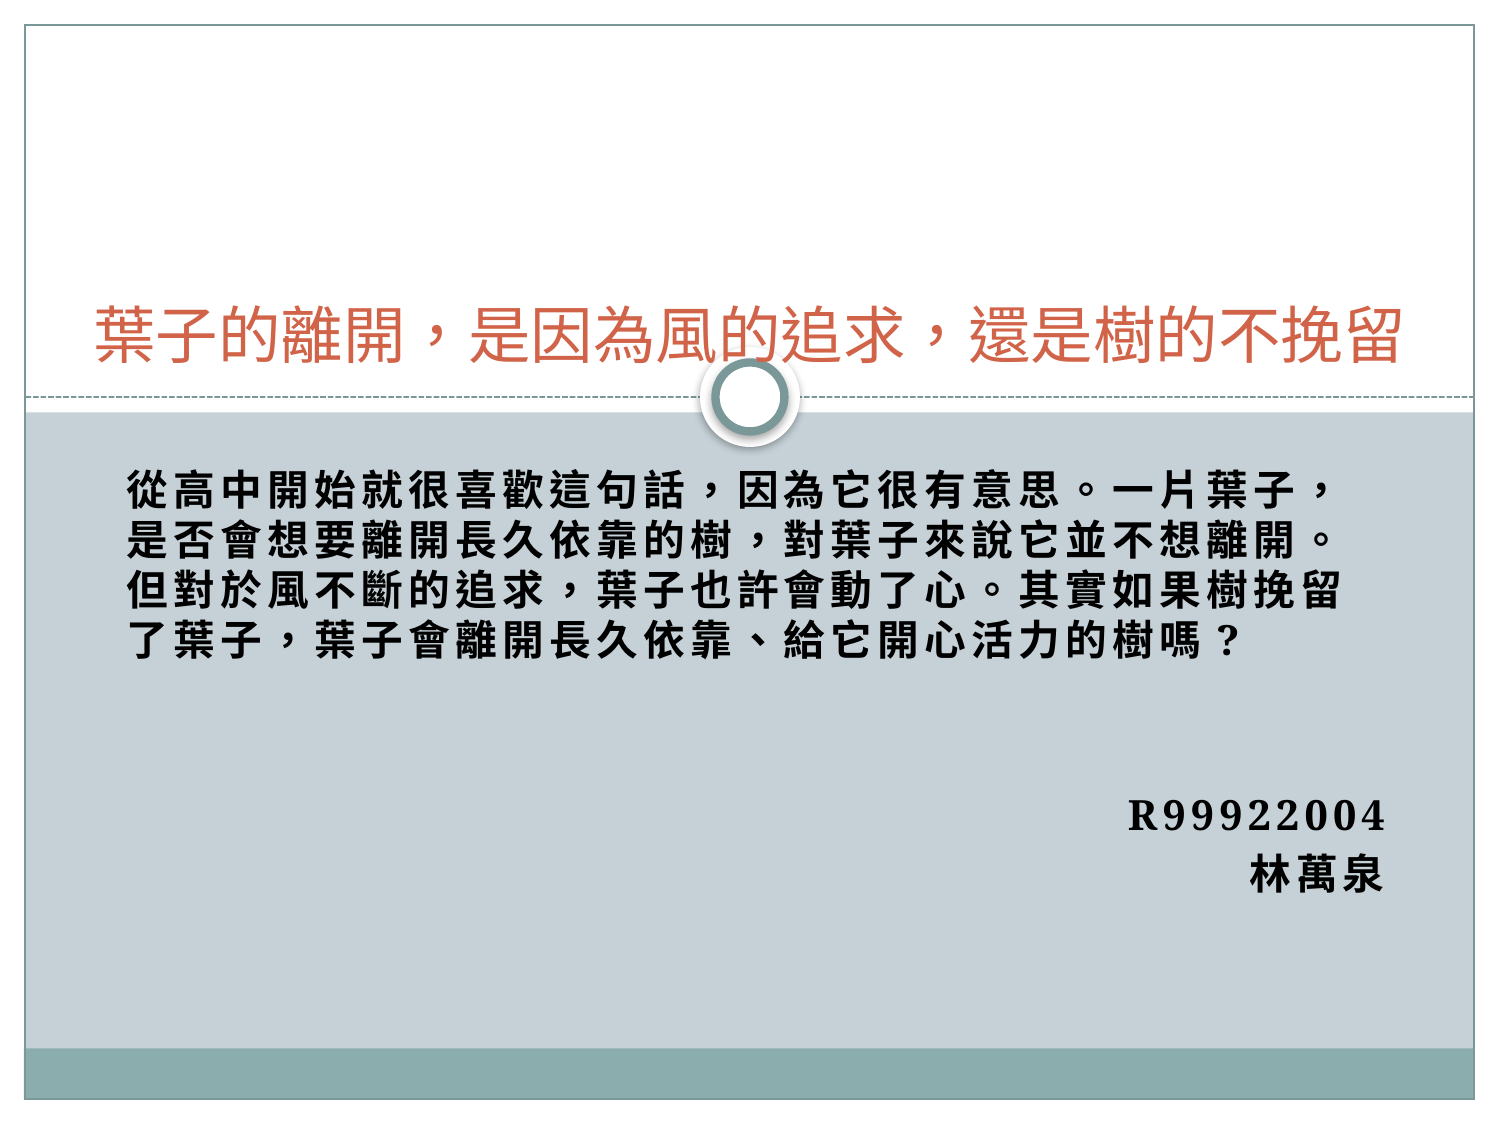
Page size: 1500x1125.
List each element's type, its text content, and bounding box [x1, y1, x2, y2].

title 葉子的離開，是因為風的追求，還是樹的不挽留 [76, 137, 1423, 379]
subtitle 從高中開始就很喜歡這句話，因為它很有意思。一片葉子，是否會想要離開長久依靠的樹，對葉子來說它並不想離開。但對於風不斷的追求，葉子也許會動了心。其實如果樹挽留了葉子，葉子會離開長久依靠、給它開心活力的樹嗎? R99922004 林萬泉 [112, 456, 1400, 1012]
